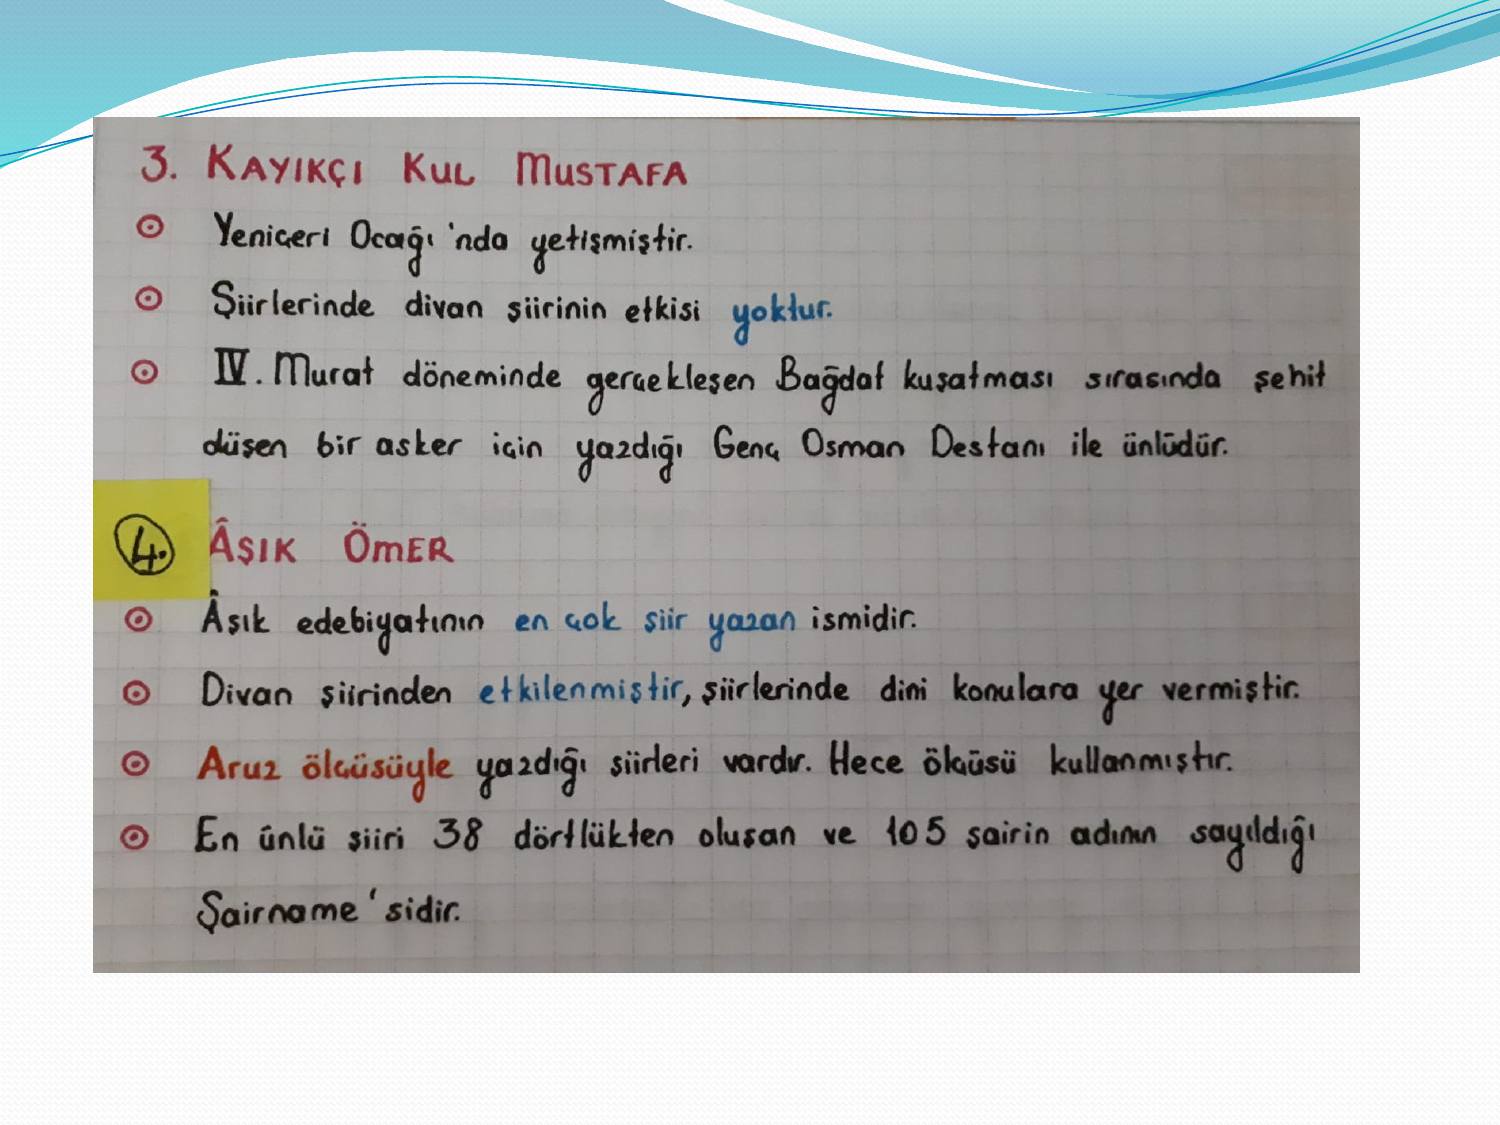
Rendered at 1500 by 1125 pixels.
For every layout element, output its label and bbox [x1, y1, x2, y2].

picture [93, 116, 1360, 973]
